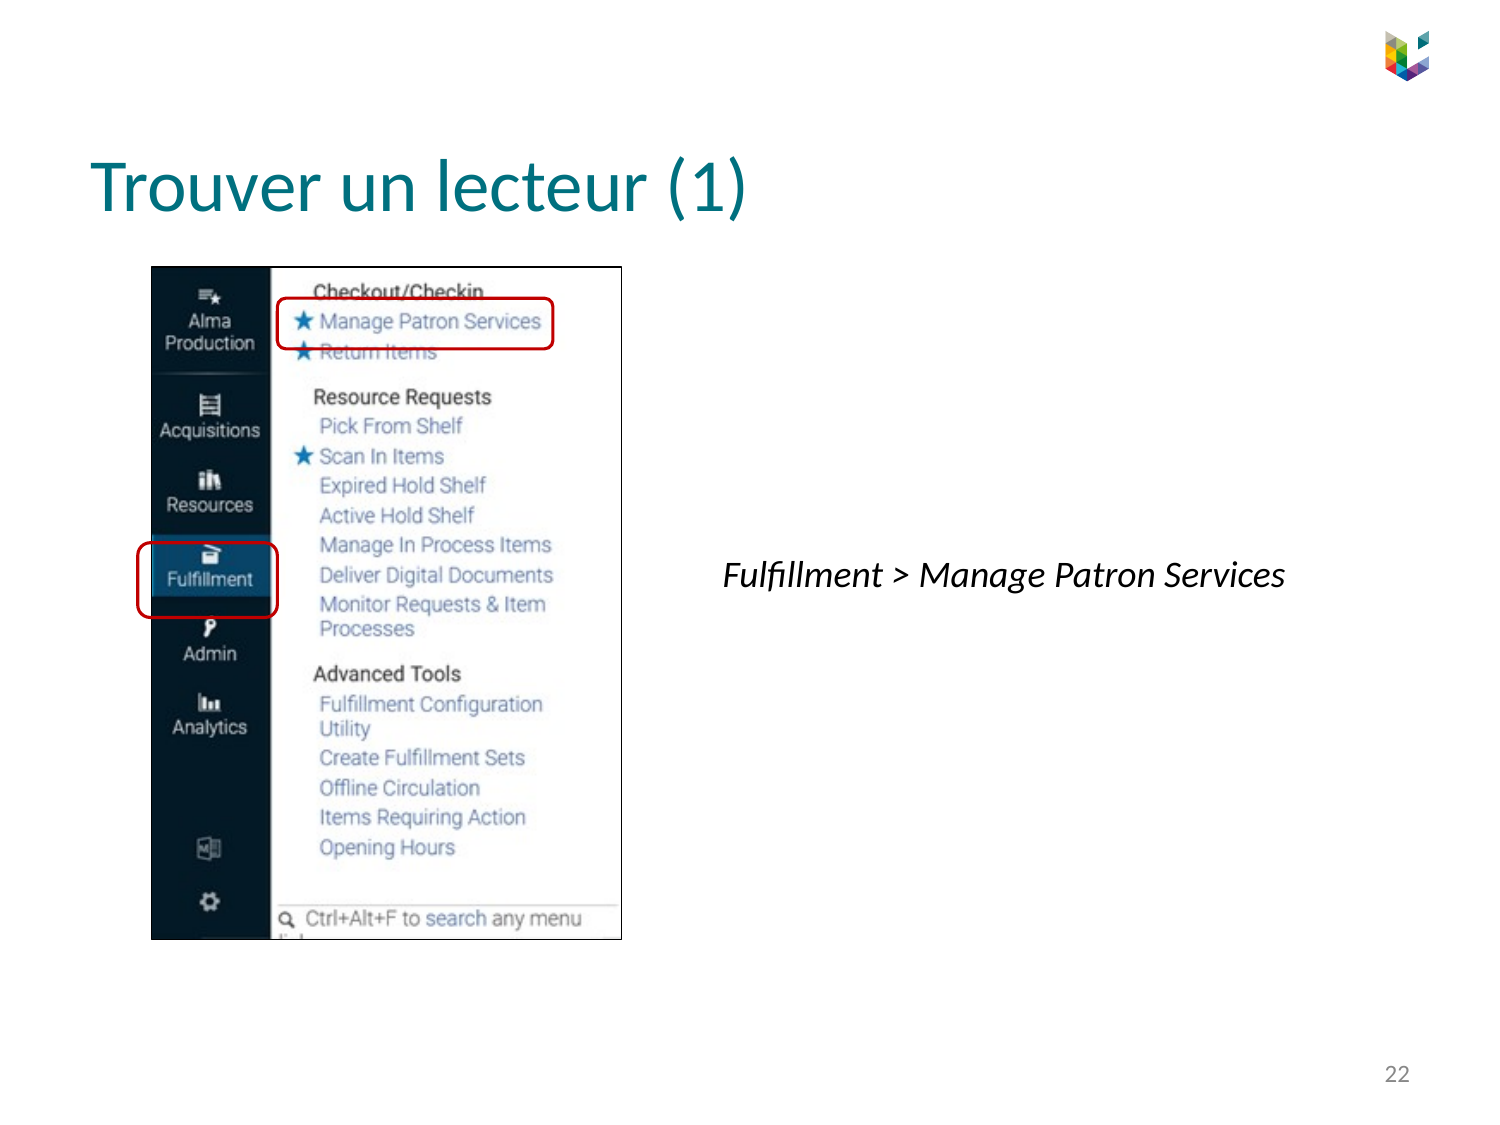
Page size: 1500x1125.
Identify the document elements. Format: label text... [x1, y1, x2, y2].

slide_number 22 [1074, 1042, 1425, 1103]
text_box [135, 541, 147, 620]
text_box Trouver un lecteur (1) [74, 130, 1425, 233]
text_box Fulfillment > Manage Patron Services [707, 542, 1467, 603]
picture [1366, 11, 1448, 101]
picture [152, 267, 622, 940]
